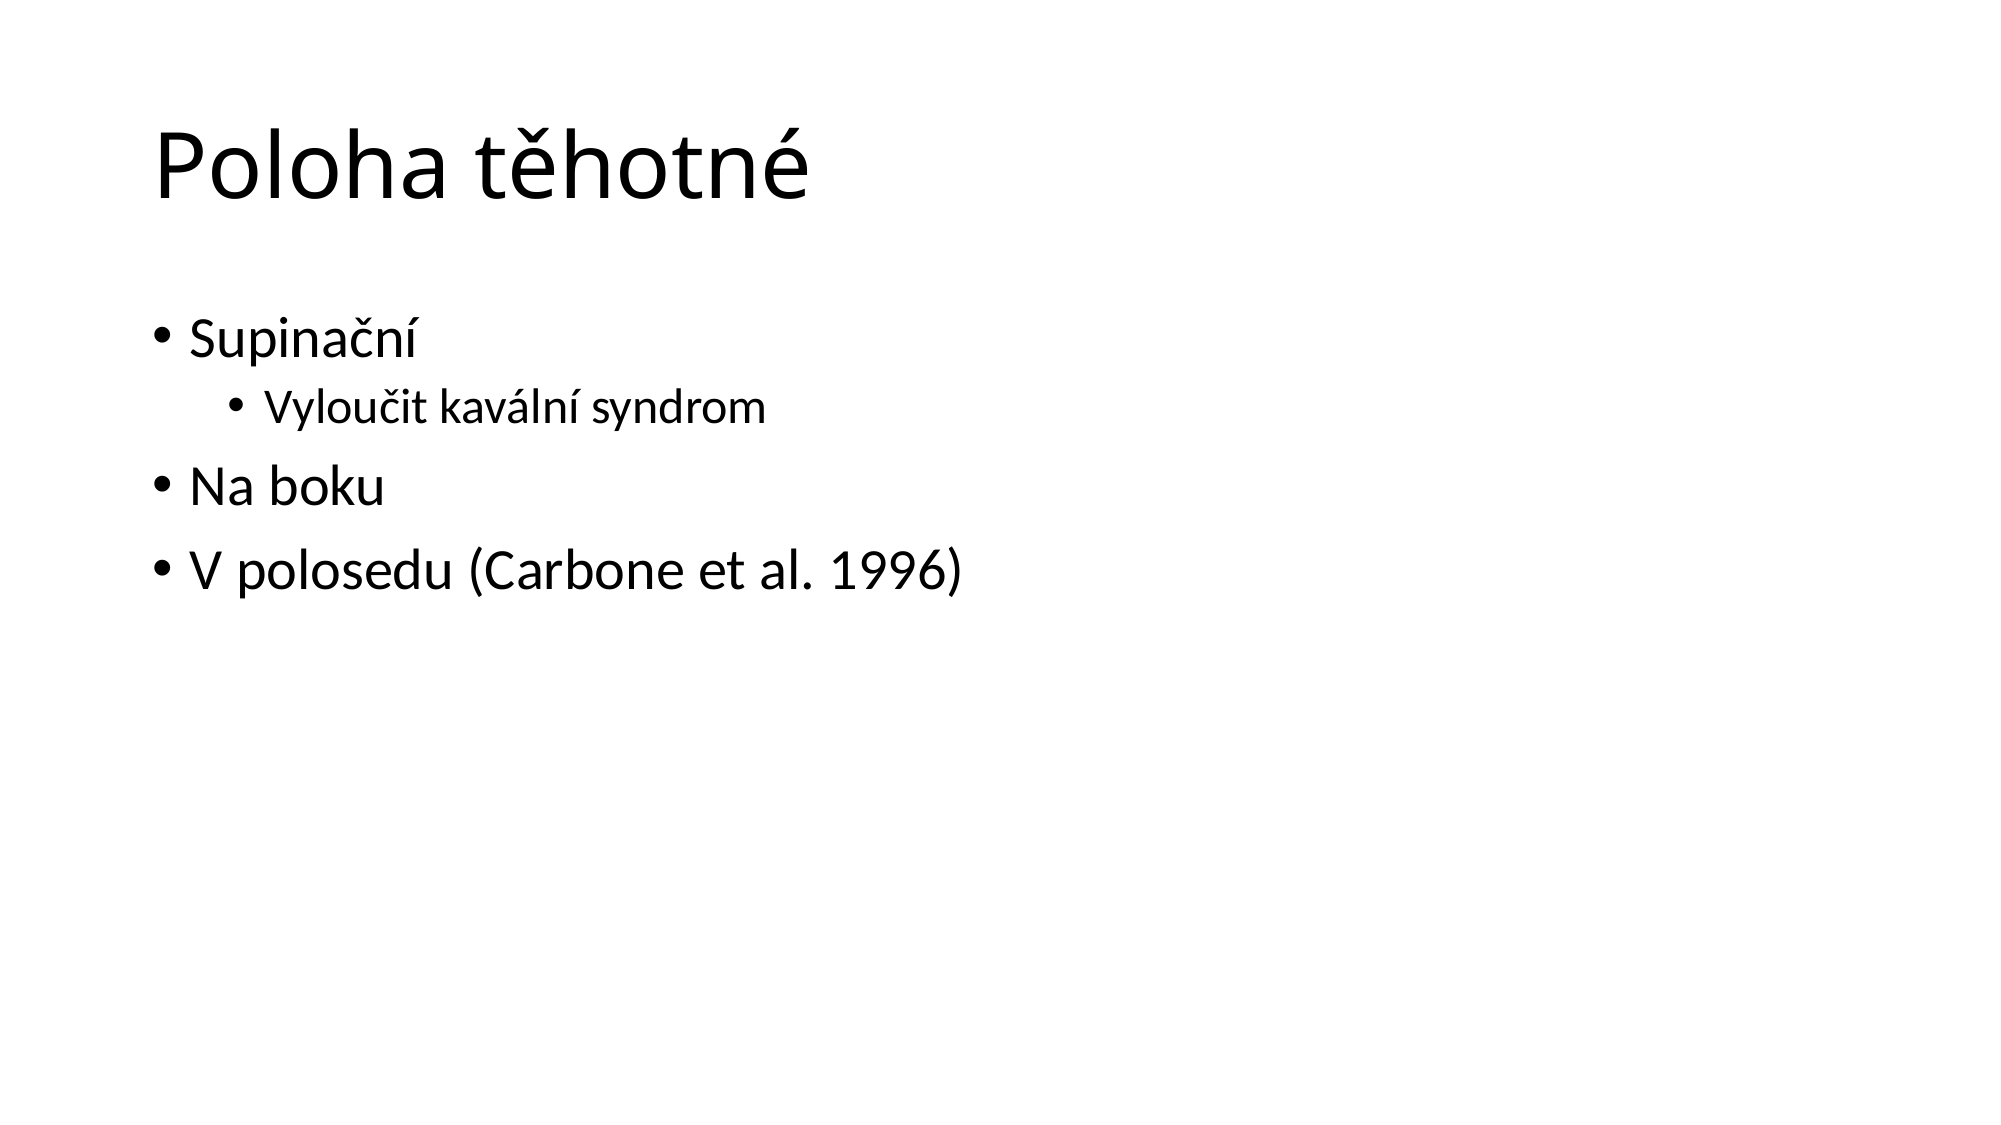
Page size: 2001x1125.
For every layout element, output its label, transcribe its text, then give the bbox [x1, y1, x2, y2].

list Supinační Vyloučit kavální syndrom Na boku V polosedu (Carbone et al. 1996) [137, 299, 1863, 1014]
title Poloha těhotné [137, 59, 1863, 278]
